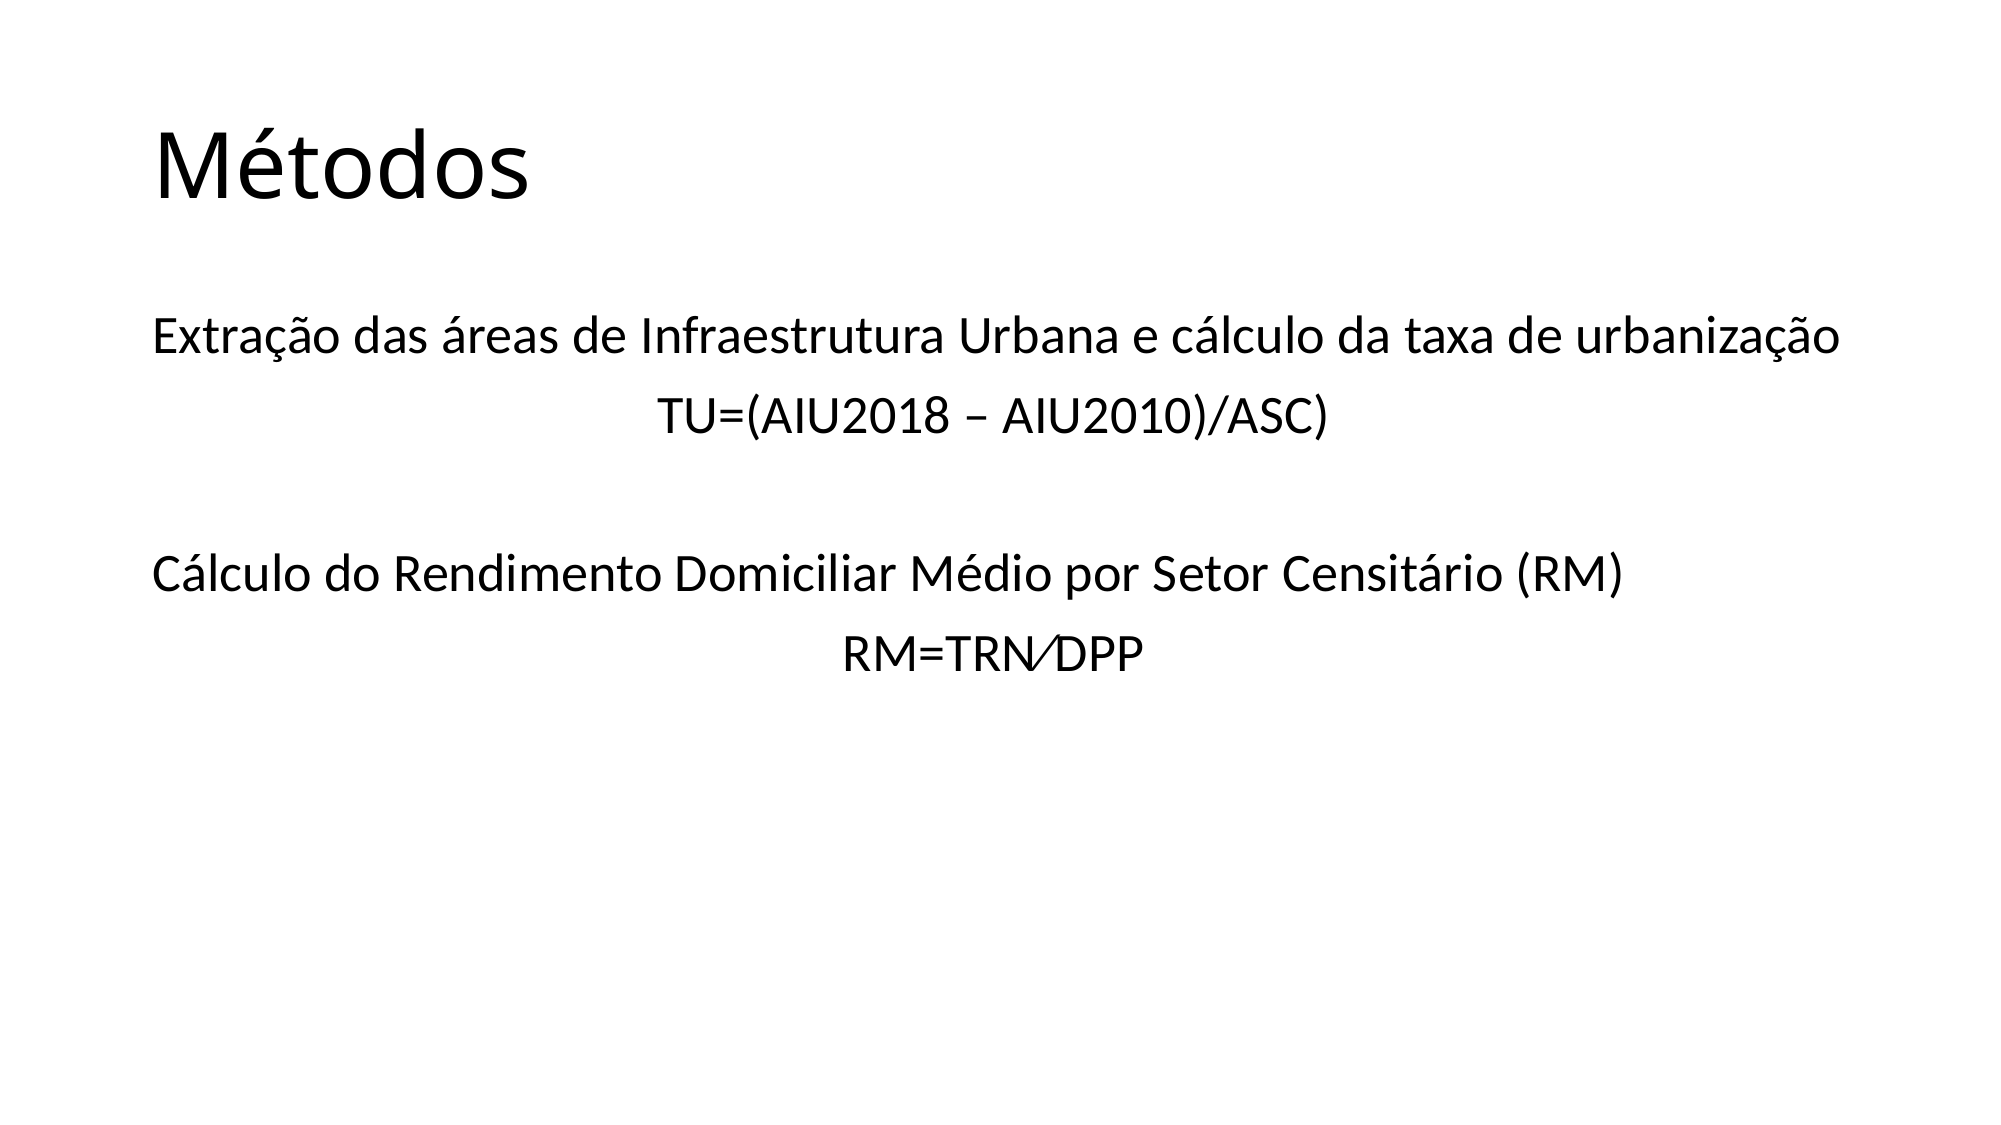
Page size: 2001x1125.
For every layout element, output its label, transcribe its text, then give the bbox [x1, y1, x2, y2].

list Extração das áreas de Infraestrutura Urbana e cálculo da taxa de urbanização TU=(AIU2018 – AIU2010)/ASC) Cálculo do Rendimento Domiciliar Médio por Setor Censitário (RM) RM=TRN∕DPP [137, 299, 1863, 1014]
title Métodos [137, 59, 1863, 278]
